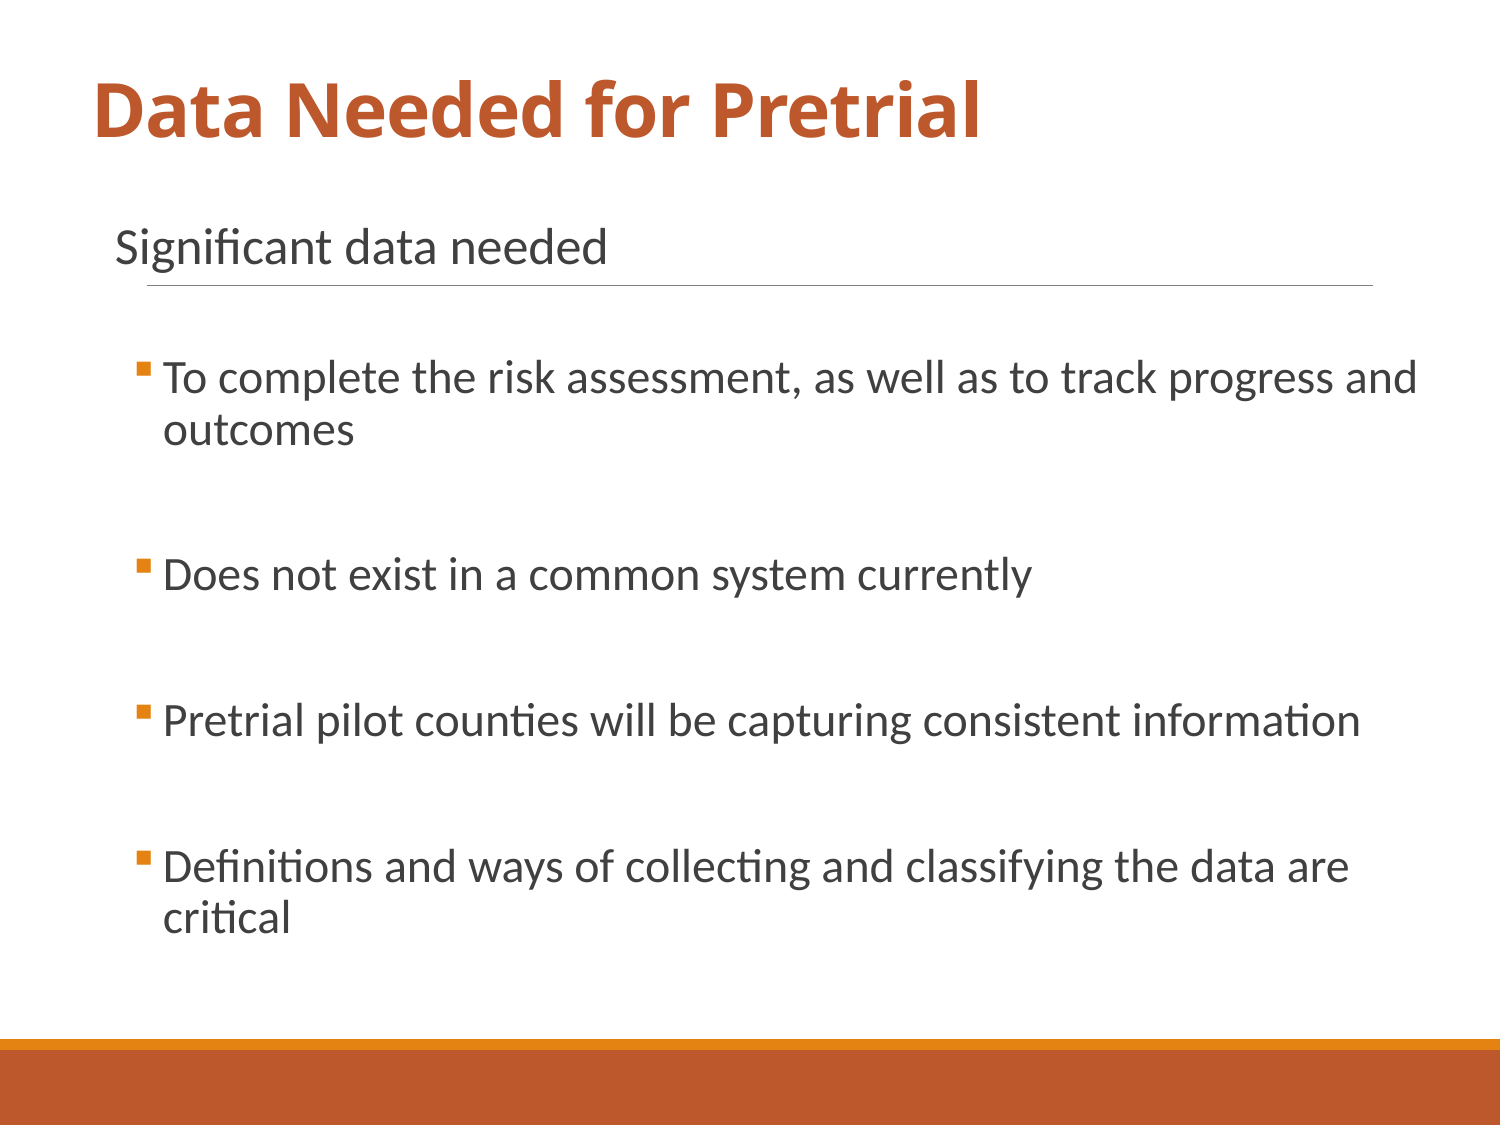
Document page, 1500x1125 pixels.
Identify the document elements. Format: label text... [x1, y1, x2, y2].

title Data Needed for Pretrial [76, 50, 1314, 160]
list Significant data needed To complete the risk assessment, as well as to track progress and outcomes Does not exist in a common system currently Pretrial pilot counties will be capturing consistent information Definitions and ways of collecting and classifying the data are critical [99, 212, 1450, 963]
